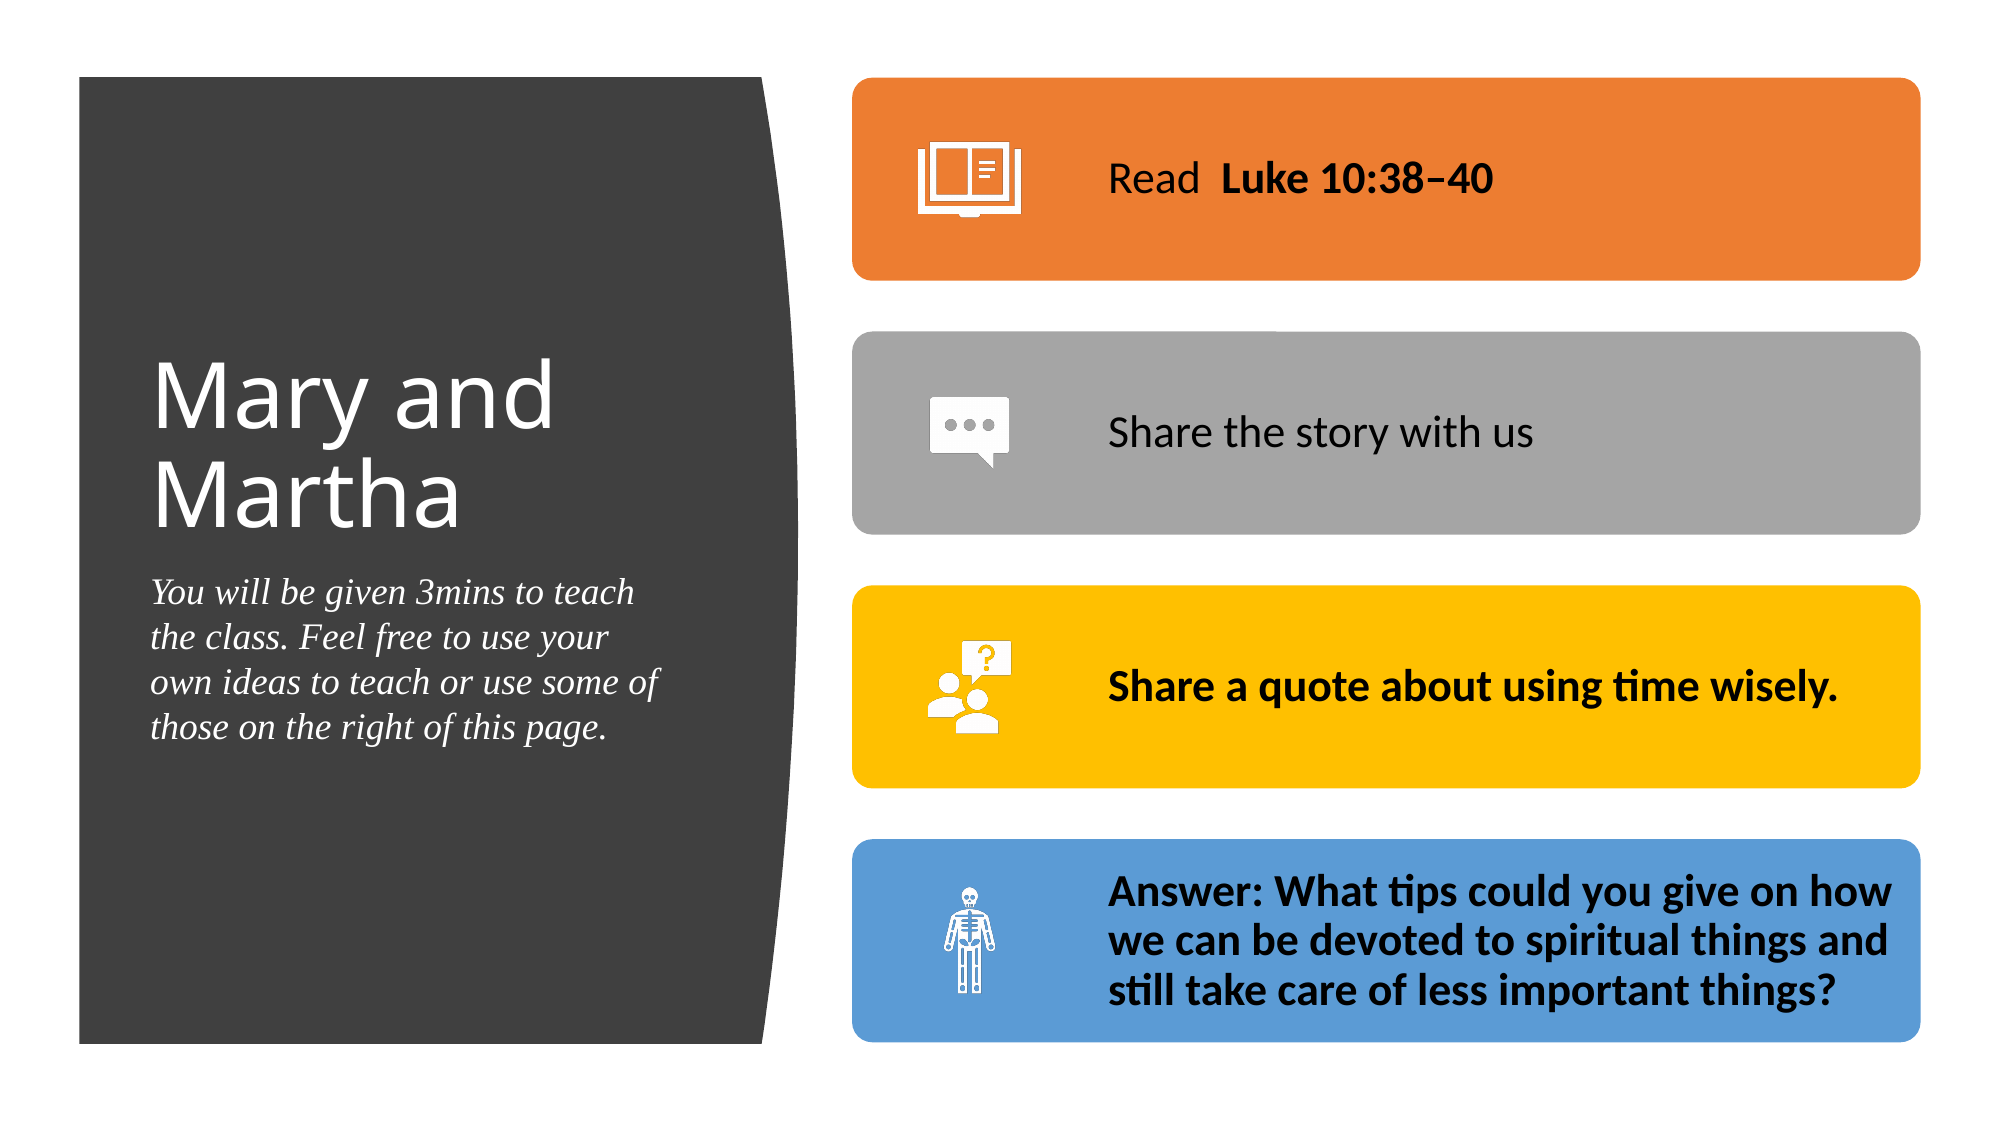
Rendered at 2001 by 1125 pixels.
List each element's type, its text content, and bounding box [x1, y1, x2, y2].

title Mary and Martha [135, 336, 696, 559]
text_box [78, 76, 800, 1045]
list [852, 77, 1921, 1043]
text_box You will be given 3mins to teach the class. Feel free to use your own ideas to teach or use some of those on the right of this page. [135, 559, 696, 755]
